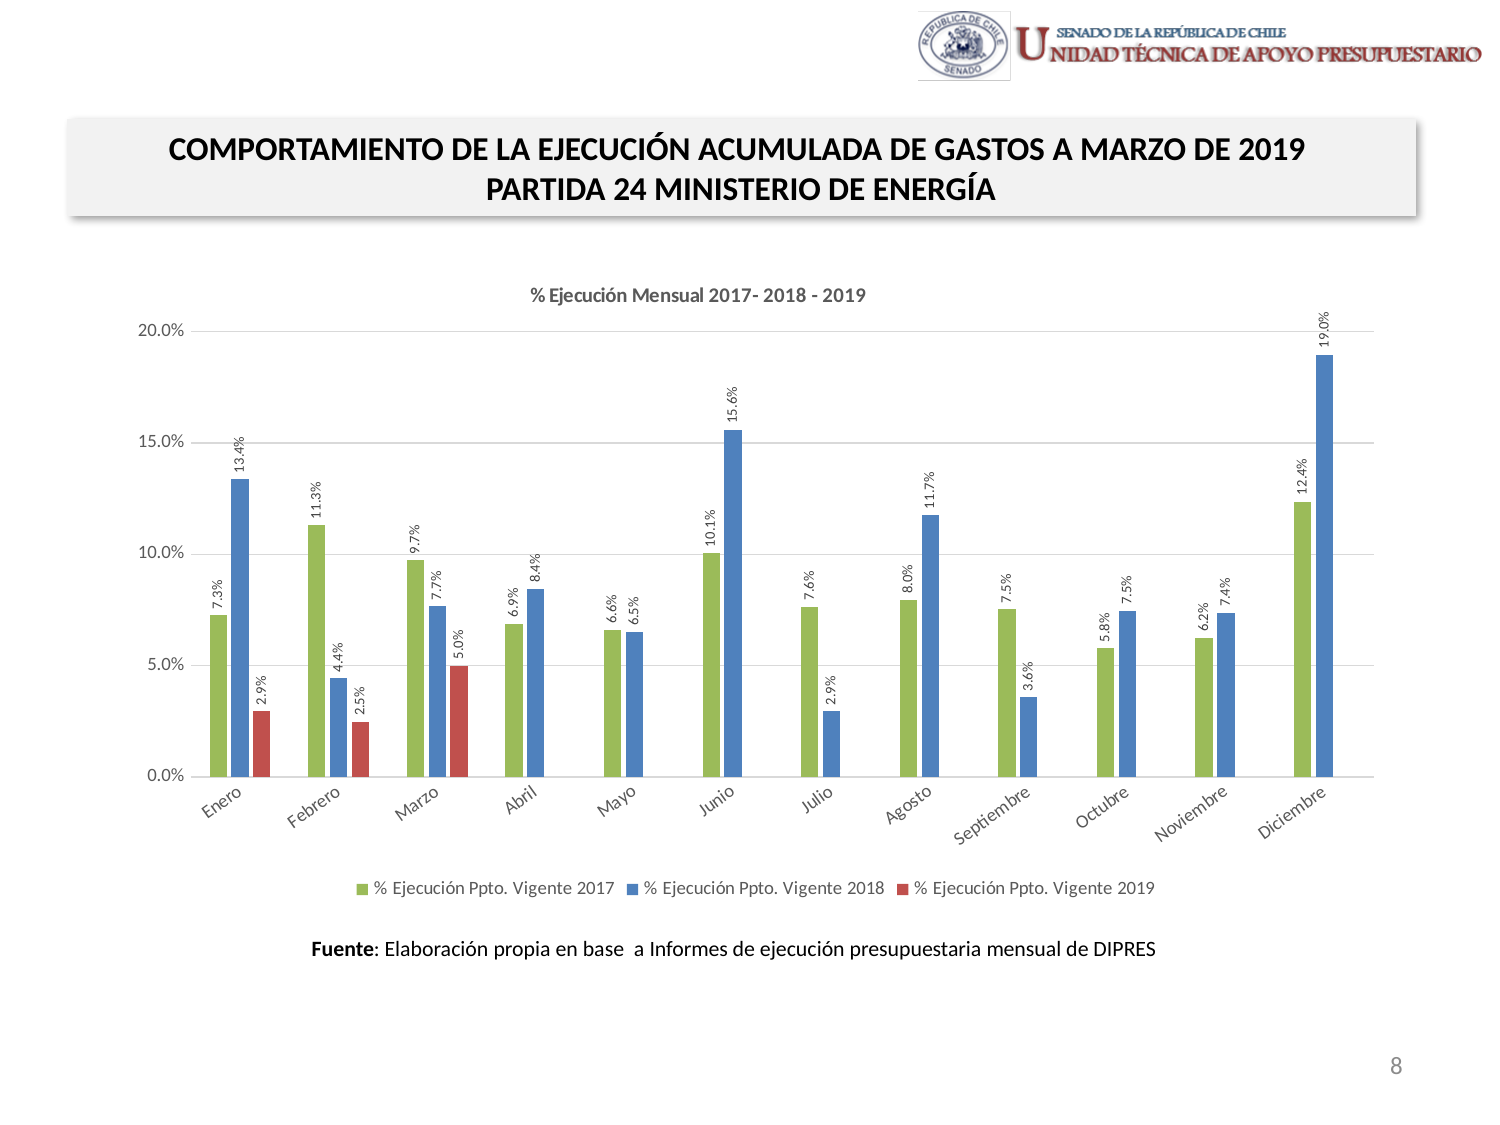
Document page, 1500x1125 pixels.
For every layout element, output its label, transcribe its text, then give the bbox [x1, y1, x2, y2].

text_box COMPORTAMIENTO DE LA EJECUCIÓN ACUMULADA DE GASTOS A MARZO DE 2019 PARTIDA 24 MINISTERIO DE ENERGÍA [67, 119, 1415, 216]
slide_number 8 [1067, 1035, 1418, 1095]
picture [918, 0, 1497, 114]
chart [111, 255, 1400, 906]
footer Fuente: Elaboración propia en base a Informes de ejecución presupuestaria mensual de DIPRES [159, 926, 1310, 987]
